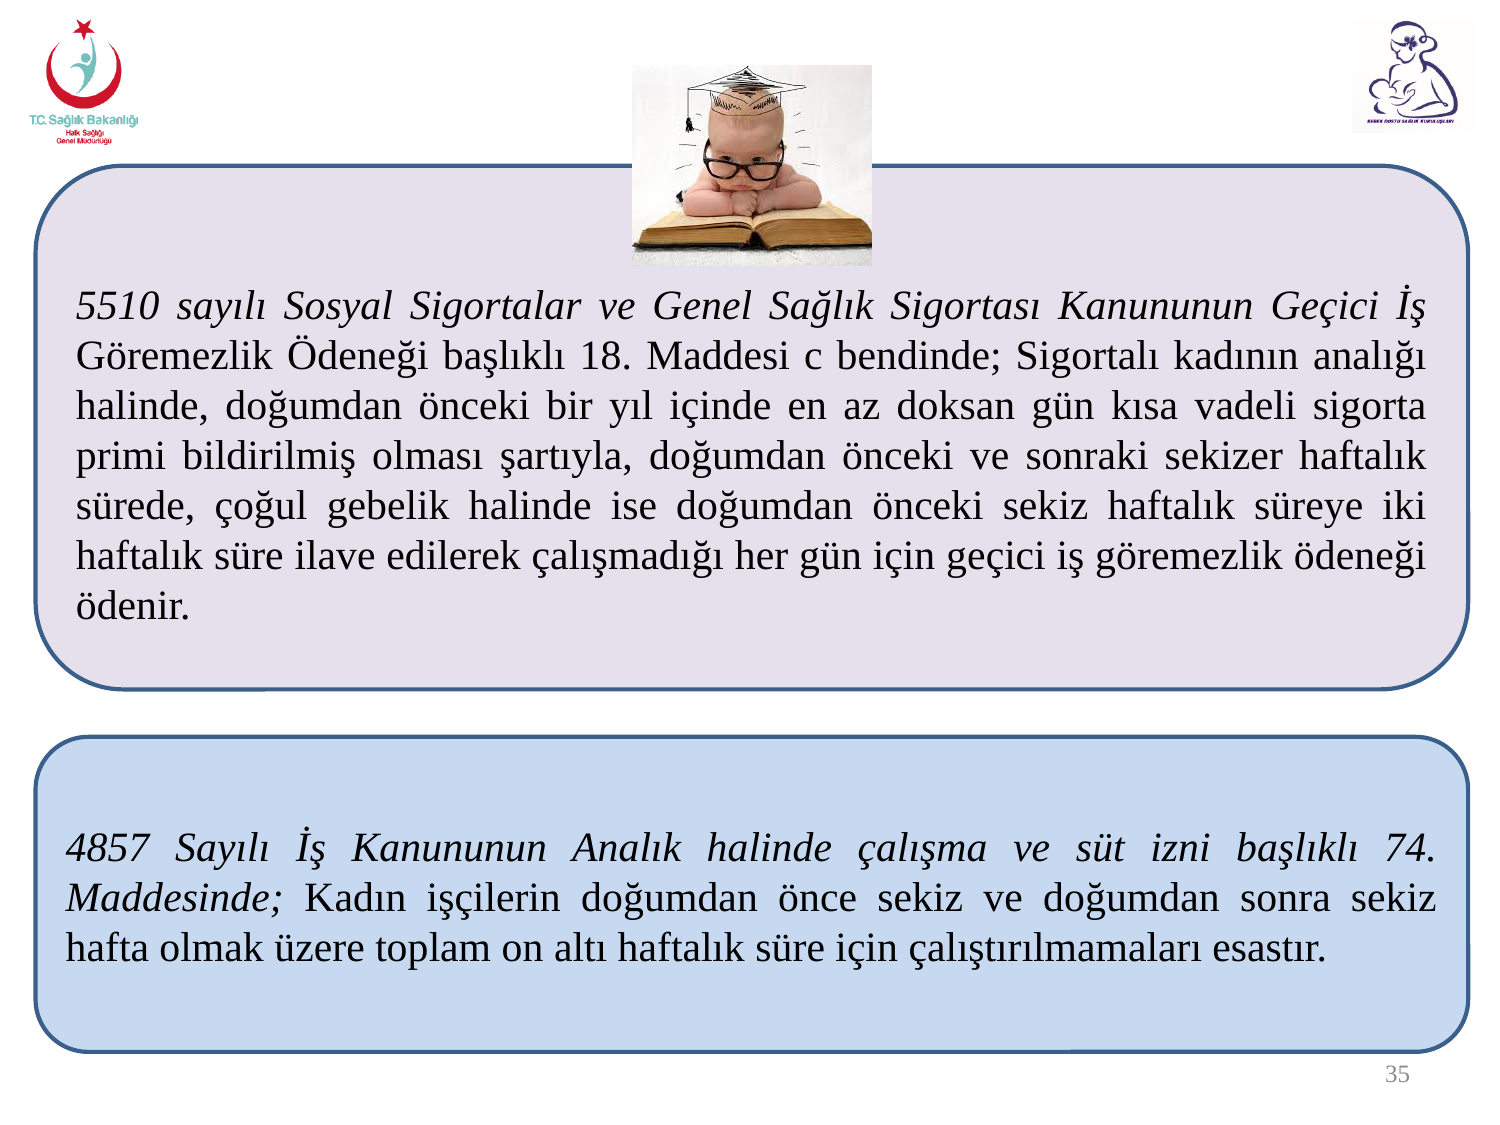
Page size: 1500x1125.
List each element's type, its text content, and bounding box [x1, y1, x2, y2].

text_box 4857 Sayılı İş Kanununun Analık halinde çalışma ve süt izni başlıklı 74. Maddesinde; Kadın işçilerin doğumdan önce sekiz ve doğumdan sonra sekiz hafta olmak üzere toplam on altı haftalık süre için çalıştırılmamaları esastır. [33, 734, 1471, 1054]
text_box 5510 sayılı Sosyal Sigortalar ve Genel Sağlık Sigortası Kanununun Geçici İş Göremezlik Ödeneği başlıklı 18. Maddesi c bendinde; Sigortalı kadının analığı halinde, doğumdan önceki bir yıl içinde en az doksan gün kısa vadeli sigorta primi bildirilmiş olması şartıyla, doğumdan önceki ve sonraki sekizer haftalık sürede, çoğul gebelik halinde ise doğumdan önceki sekiz haftalık süreye iki haftalık süre ilave edilerek çalışmadığı her gün için geçici iş göremezlik ödeneği ödenir. [33, 163, 1471, 692]
picture [29, 19, 138, 145]
picture [1352, 20, 1475, 133]
slide_number 35 [1074, 1042, 1425, 1103]
picture [631, 65, 872, 266]
